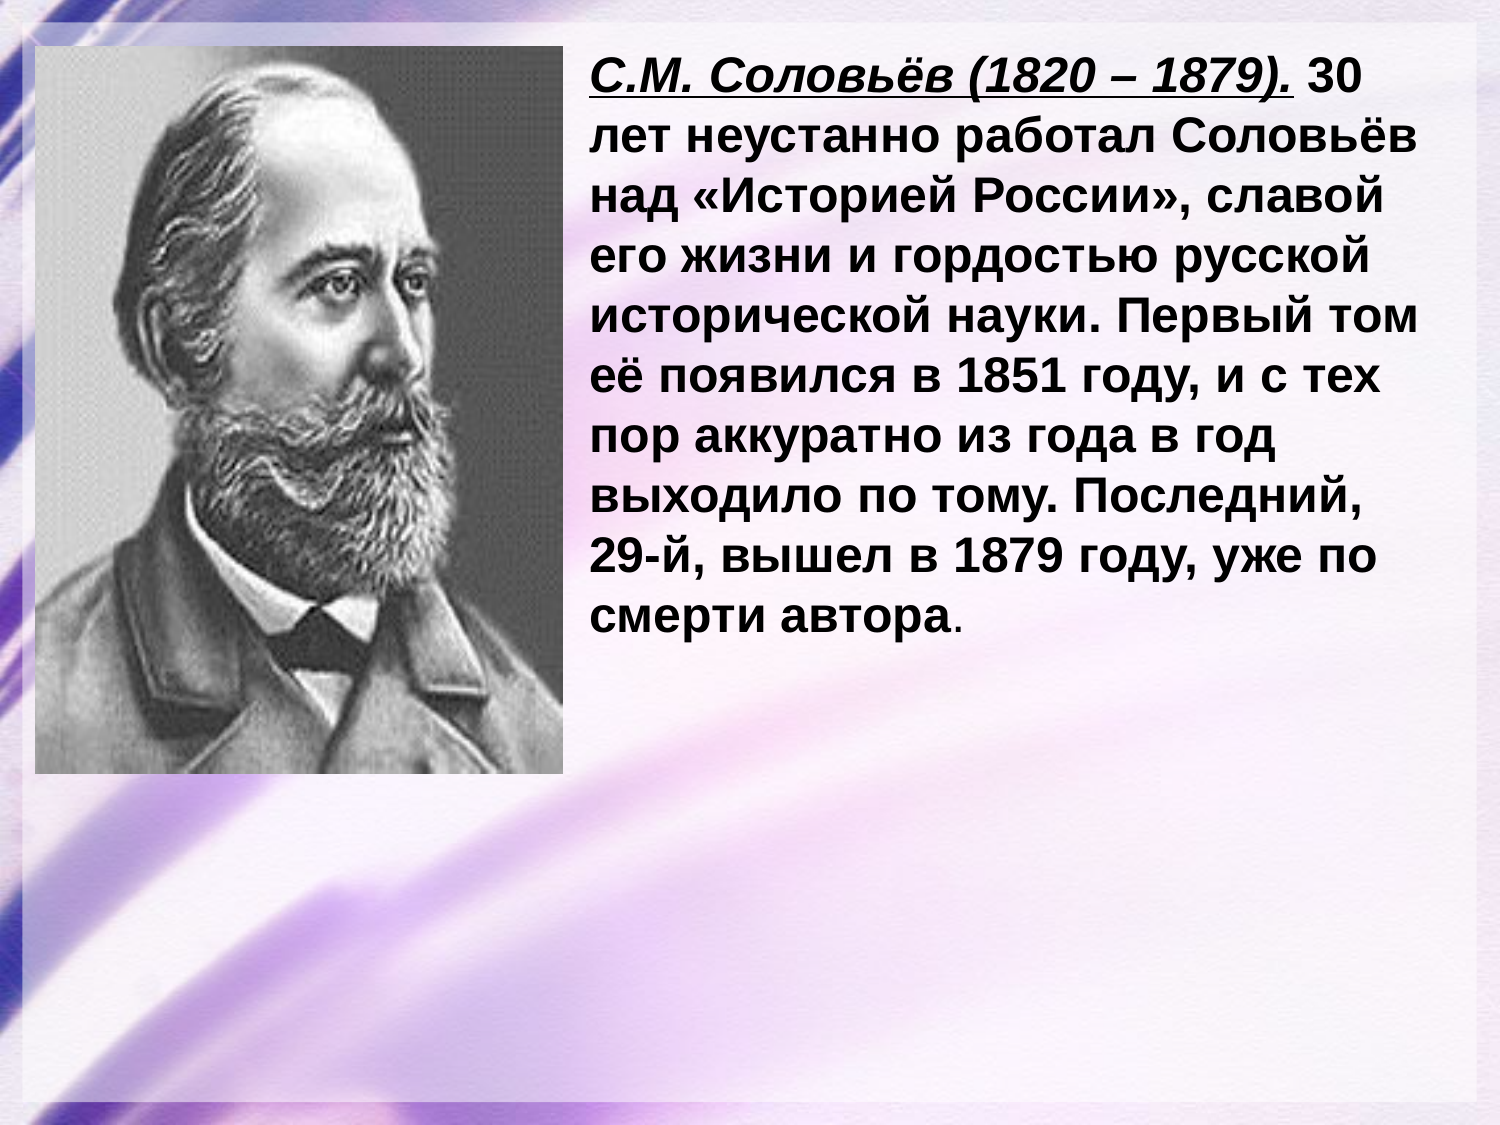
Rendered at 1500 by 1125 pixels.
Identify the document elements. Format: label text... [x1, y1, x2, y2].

picture [0, 0, 1500, 1125]
subtitle С.М. Соловьёв (1820 – 1879). 30 лет неустанно работал Соловьёв над «Историей России», славой его жизни и гордостью русской исторической науки. Первый том её появился в 1851 году, и с тех пор аккуратно из года в год выходило по тому. Последний, 29-й, вышел в 1879 году, уже по смерти автора. [573, 34, 1454, 1067]
